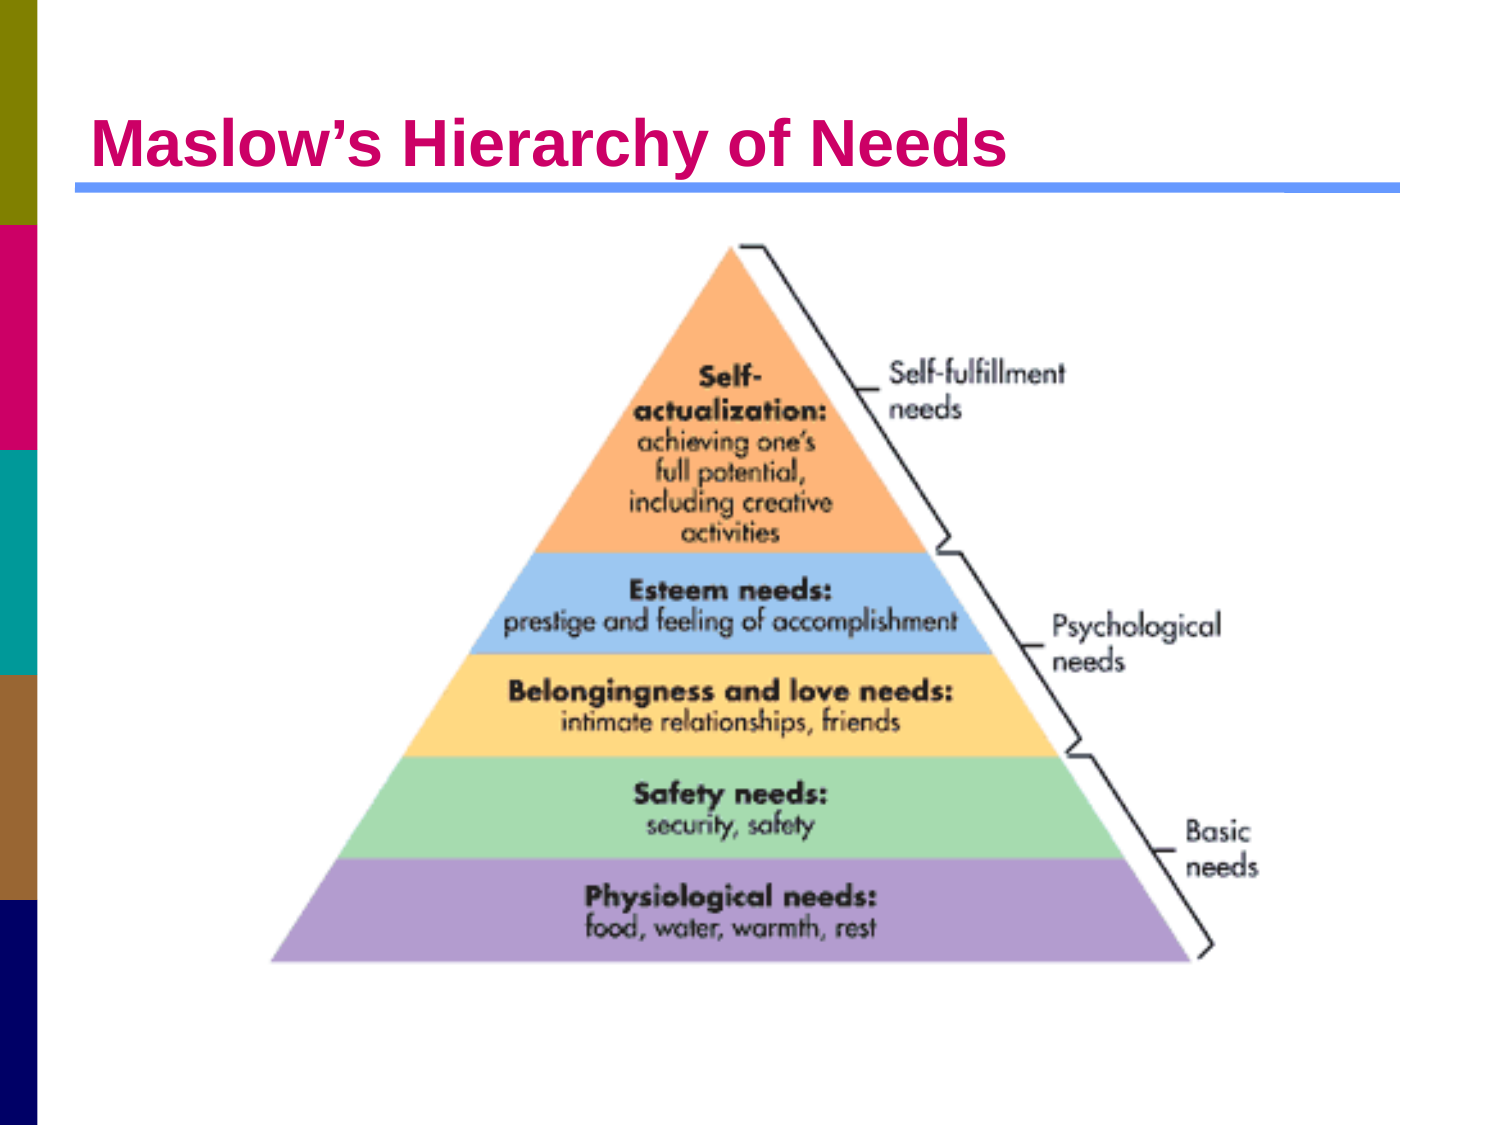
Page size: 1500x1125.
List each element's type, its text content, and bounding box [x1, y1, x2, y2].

picture [249, 224, 1276, 980]
title Maslow’s Hierarchy of Needs [74, 45, 1426, 188]
